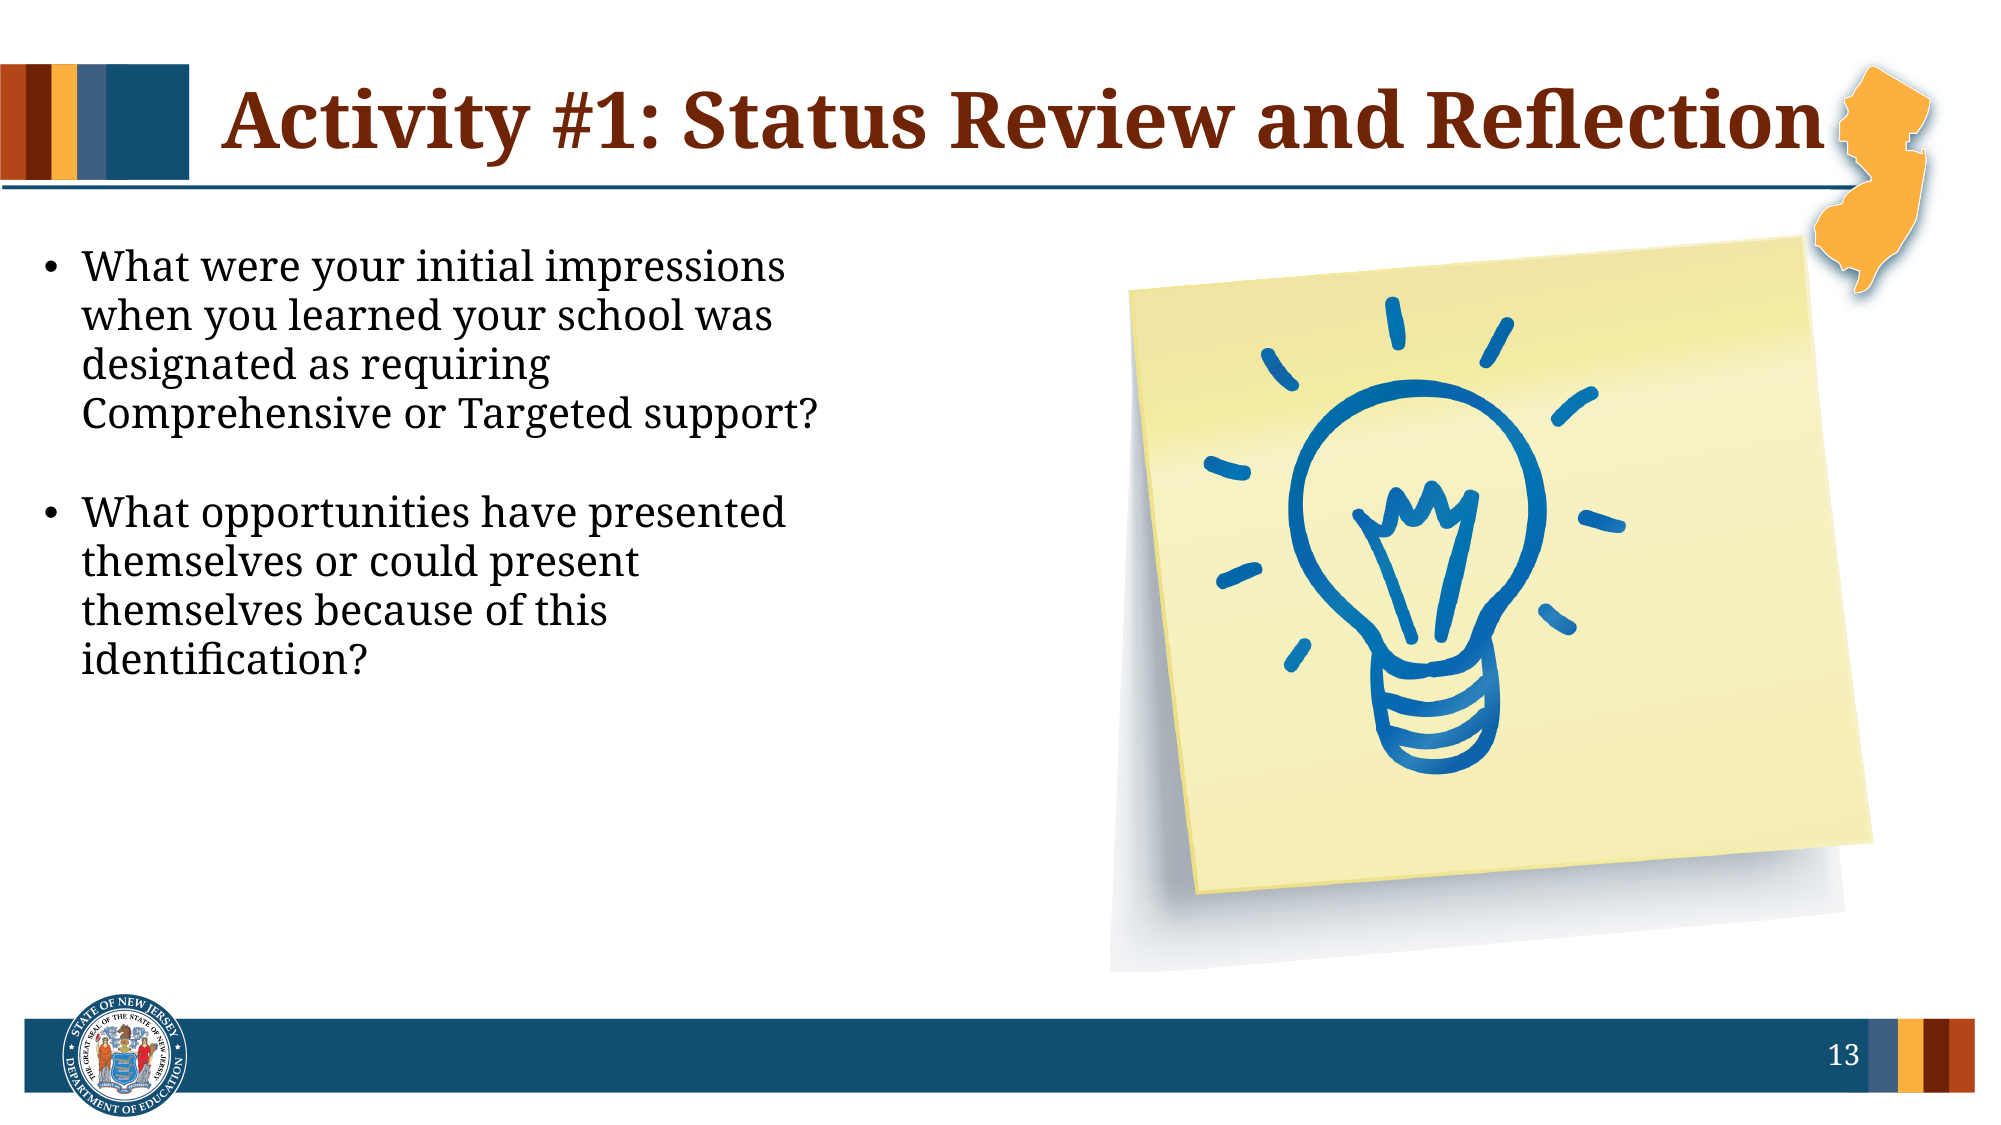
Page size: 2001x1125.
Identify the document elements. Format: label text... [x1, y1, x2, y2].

picture [0, 50, 1951, 973]
title Activity #1: Status Review and Reflection [206, 62, 1863, 185]
slide_number 13 [1425, 1026, 1876, 1087]
picture [24, 992, 1975, 1119]
list What were your initial impressions when you learned your school was designated as requiring Comprehensive or Targeted support? What opportunities have presented themselves or could present themselves because of this identification? [28, 234, 988, 973]
